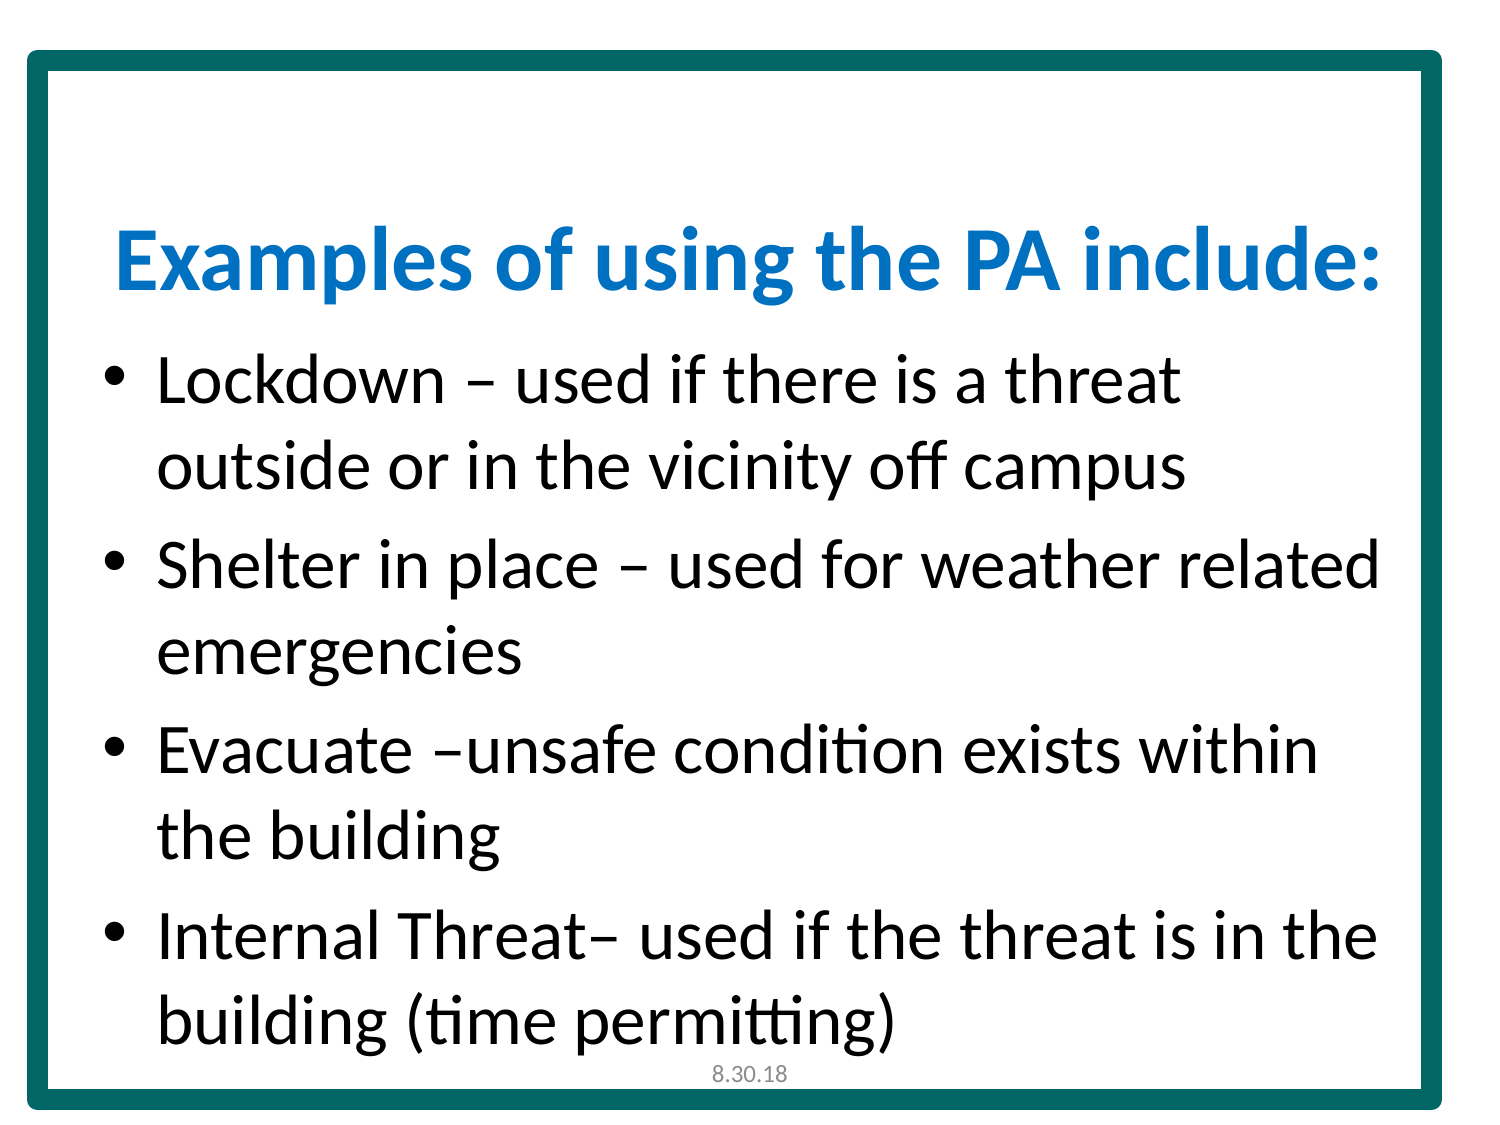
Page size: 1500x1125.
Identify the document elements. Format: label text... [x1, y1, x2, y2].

footer 8.30.18 [512, 1042, 988, 1103]
text_box [37, 60, 1432, 1100]
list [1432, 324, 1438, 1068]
